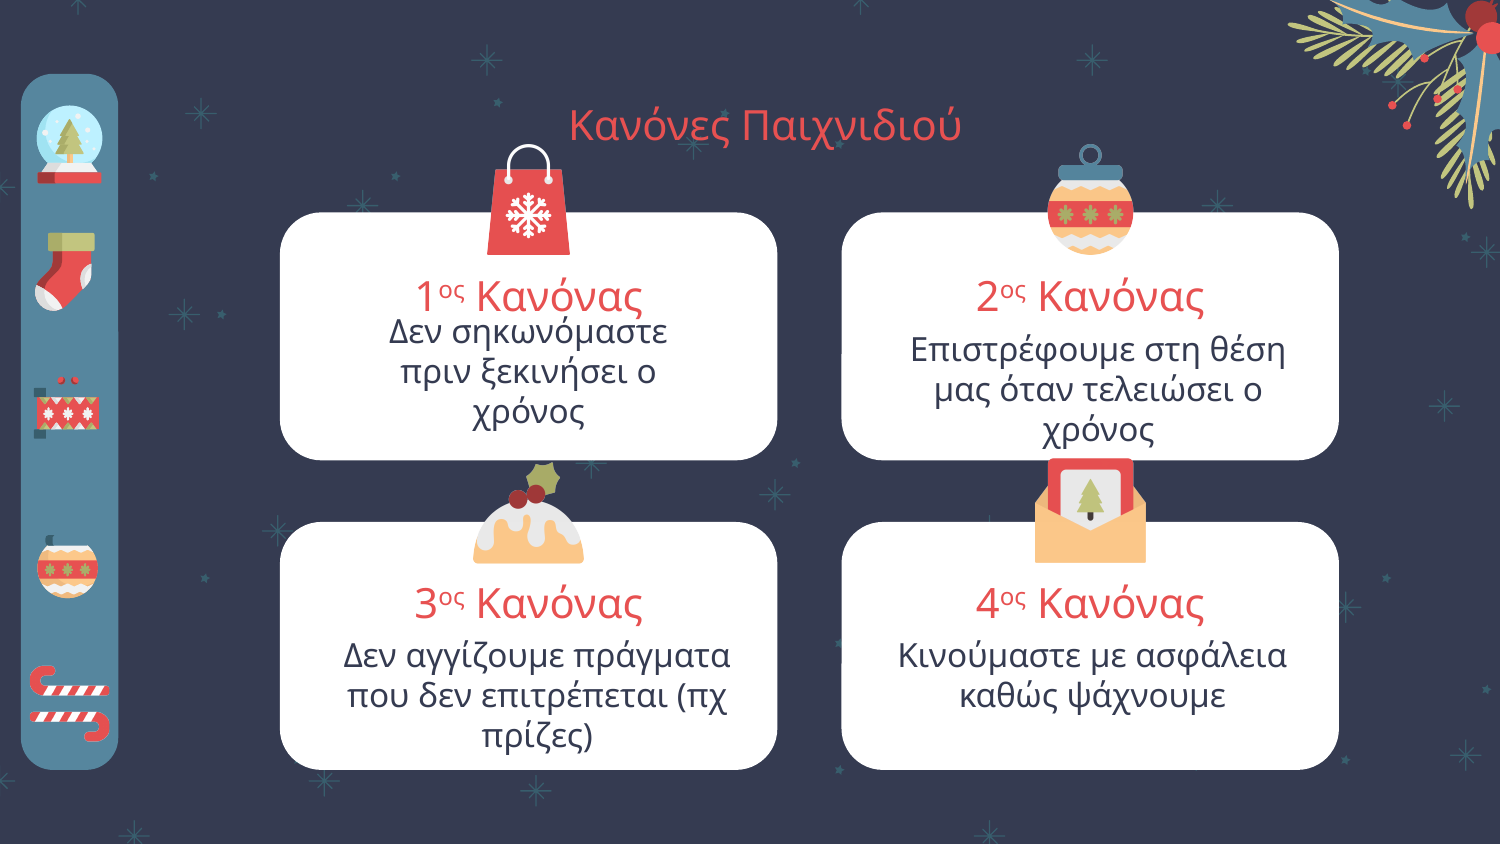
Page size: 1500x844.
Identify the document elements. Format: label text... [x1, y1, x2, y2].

picture [30, 640, 110, 767]
text_box [279, 212, 778, 461]
subtitle Επιστρέφουμε στη θέση μας όταν τελειώσει ο χρόνος [891, 328, 1306, 415]
text_box [841, 521, 1339, 770]
picture [1034, 144, 1146, 255]
subtitle Δεν αγγίζουμε πράγματα που δεν επιτρέπεται (πχ πρίζες) [324, 634, 750, 721]
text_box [37, 520, 99, 599]
title 4ος Κανόνας [916, 568, 1265, 634]
title 1ος Κανόνας [354, 261, 703, 327]
subtitle Δεν σηκωνόμαστε πριν ξεκινήσει ο χρόνος [354, 327, 703, 414]
text_box [279, 521, 778, 770]
picture [473, 457, 585, 569]
subtitle Κινούμαστε με ασφάλεια καθώς ψάχνουμε [856, 634, 1329, 721]
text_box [36, 105, 103, 184]
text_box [32, 232, 95, 311]
picture [1034, 455, 1146, 567]
title Κανόνες Παιχνιδιού [473, 91, 1058, 157]
title 3ος Κανόνας [354, 568, 703, 634]
title 2ος Κανόνας [916, 261, 1265, 328]
picture [473, 144, 585, 255]
text_box [841, 212, 1339, 461]
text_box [32, 360, 104, 439]
